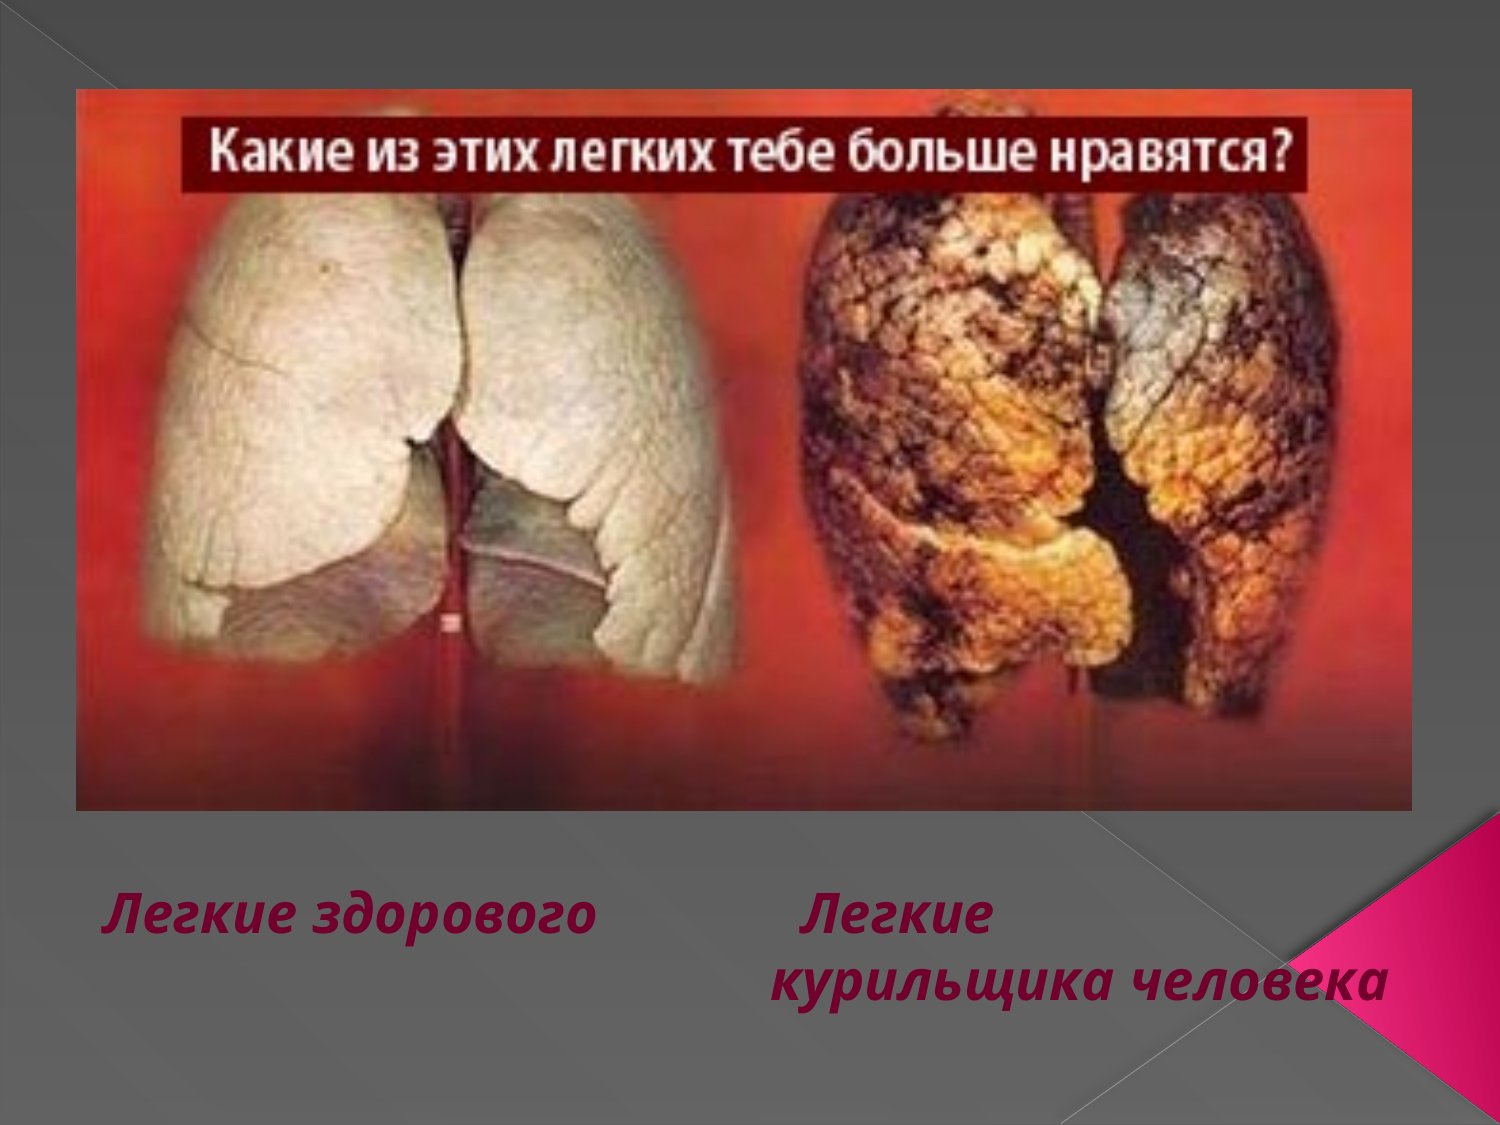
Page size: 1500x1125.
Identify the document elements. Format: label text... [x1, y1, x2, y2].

picture [76, 89, 1412, 811]
subtitle Легкие здорового Легкие курильщика человека [88, 869, 1412, 1083]
